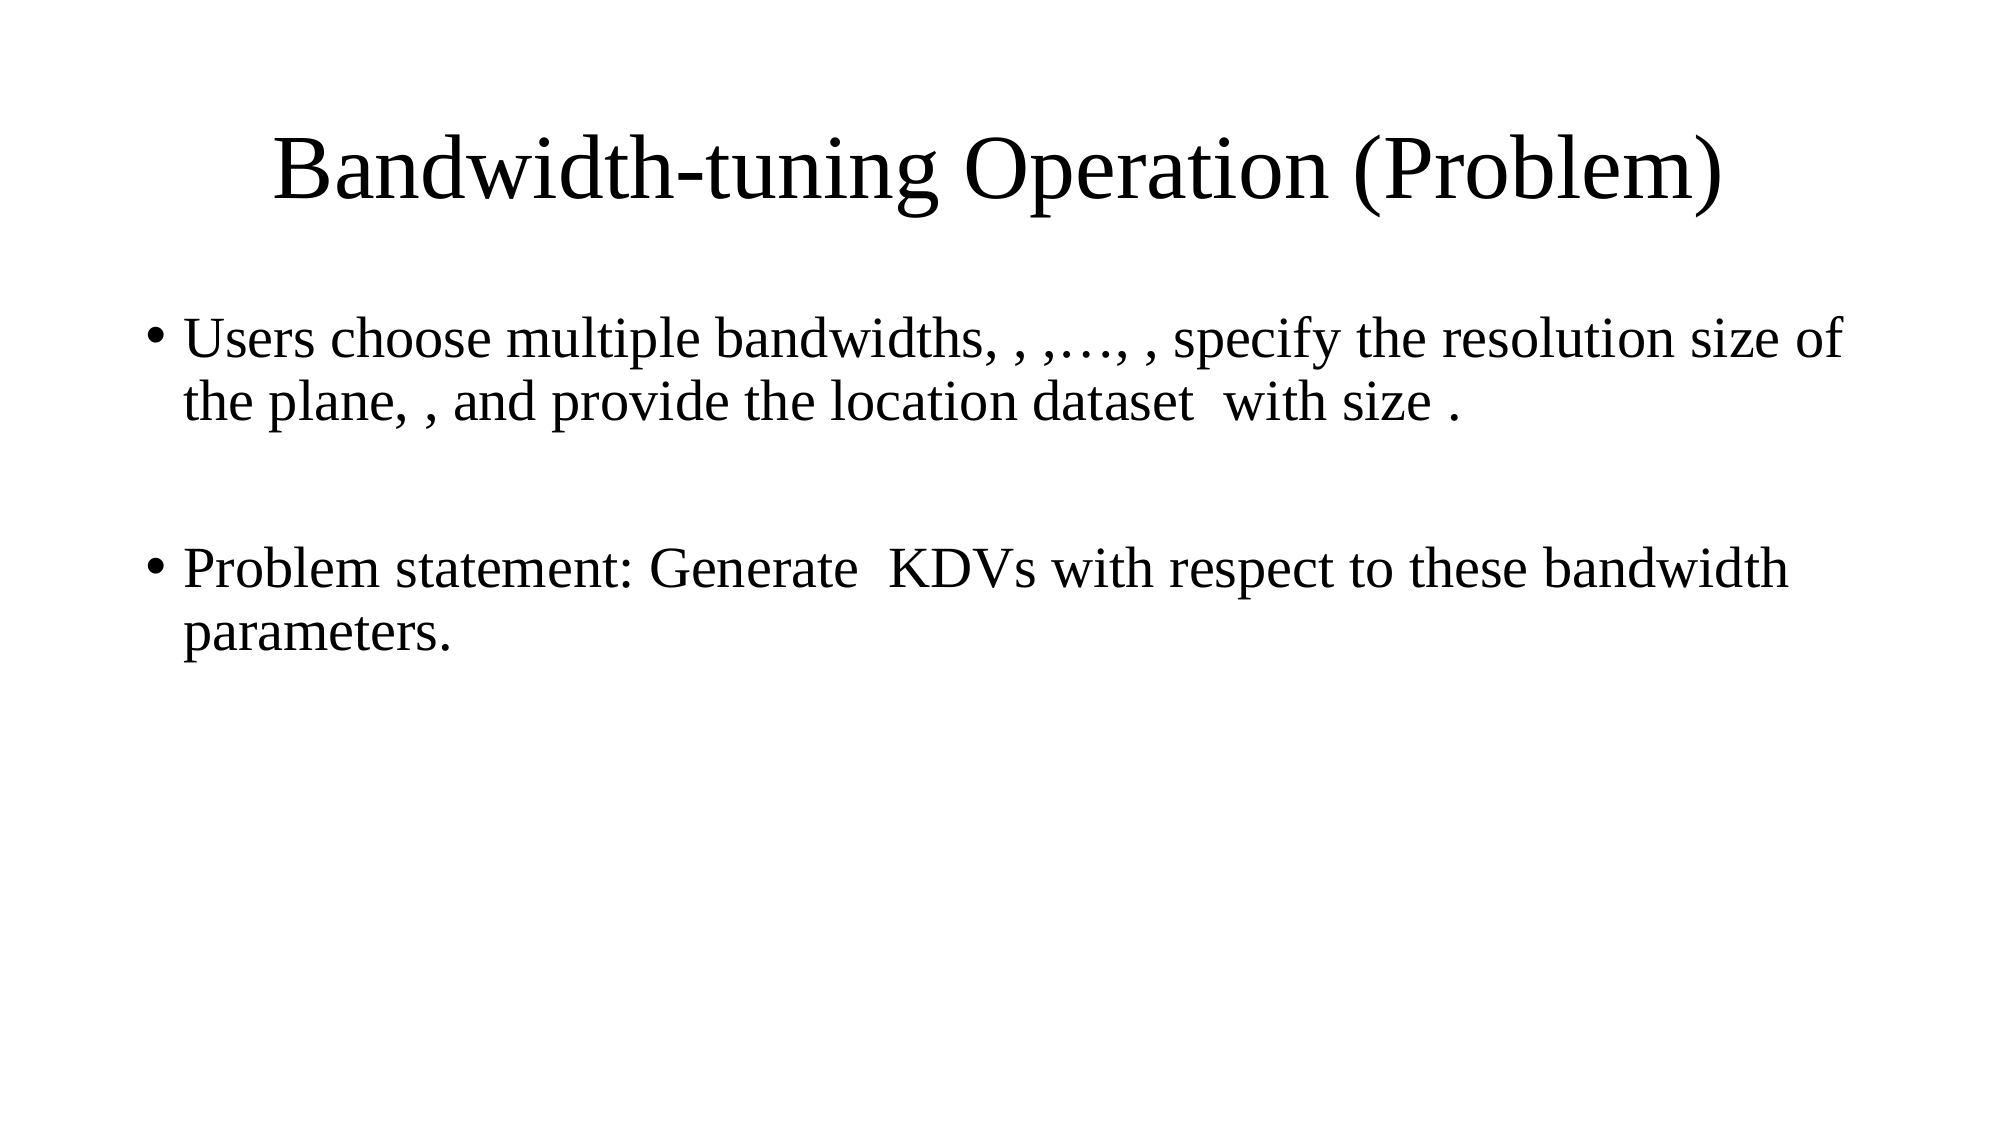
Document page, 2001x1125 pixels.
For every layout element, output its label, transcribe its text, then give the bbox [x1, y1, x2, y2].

title Bandwidth-tuning Operation (Problem) [137, 59, 1863, 278]
